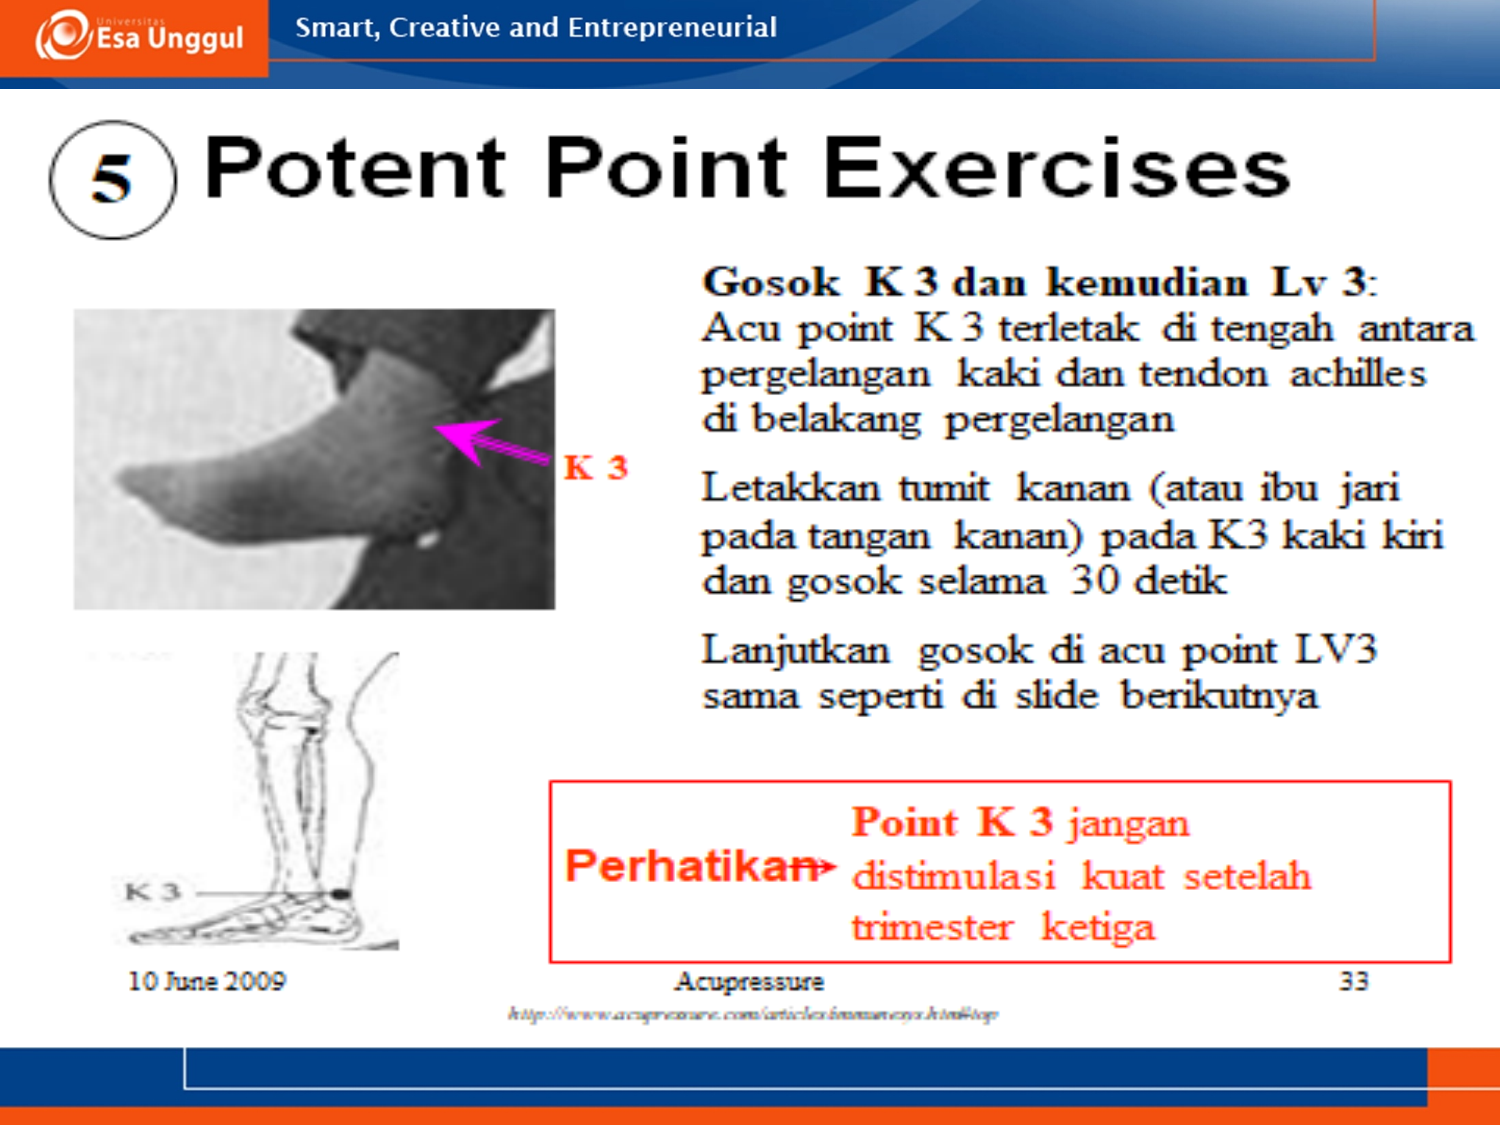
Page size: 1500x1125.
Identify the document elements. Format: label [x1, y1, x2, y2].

picture [0, 1047, 1500, 1125]
picture [0, 0, 1500, 89]
list [0, 89, 1500, 1047]
